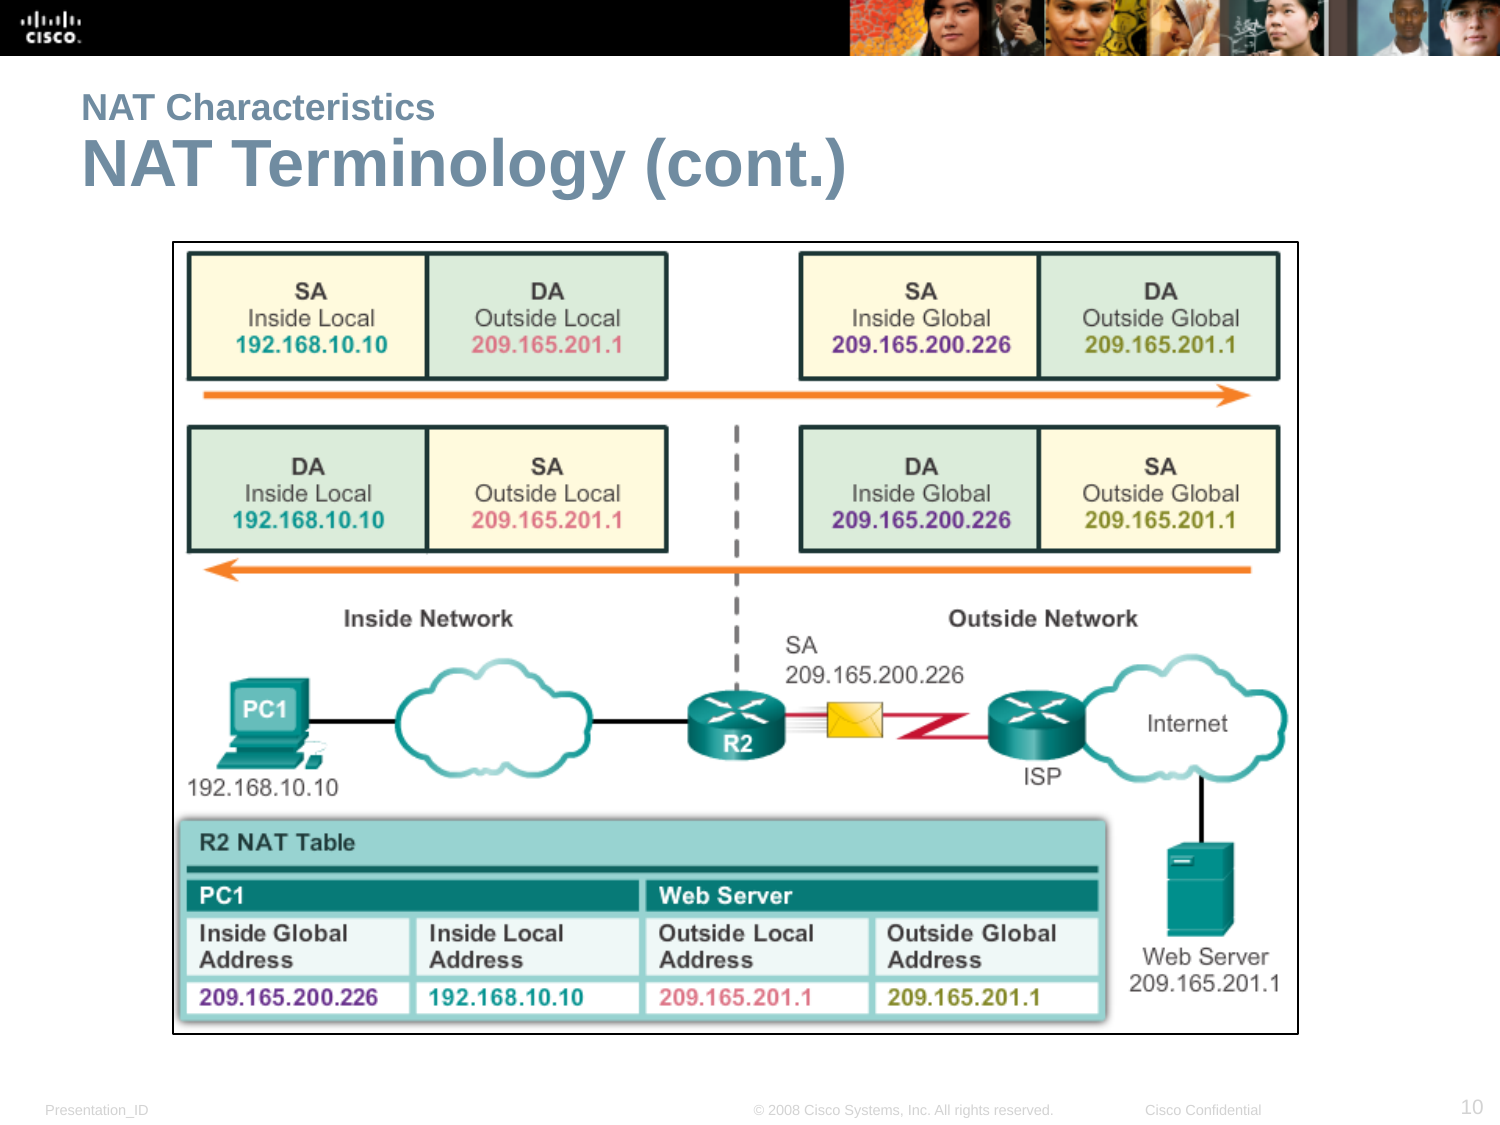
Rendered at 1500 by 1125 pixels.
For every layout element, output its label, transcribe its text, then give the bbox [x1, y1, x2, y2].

picture [173, 242, 1298, 1034]
picture [0, 0, 1500, 56]
title NAT Characteristics NAT Terminology (cont.) [67, 69, 1405, 208]
